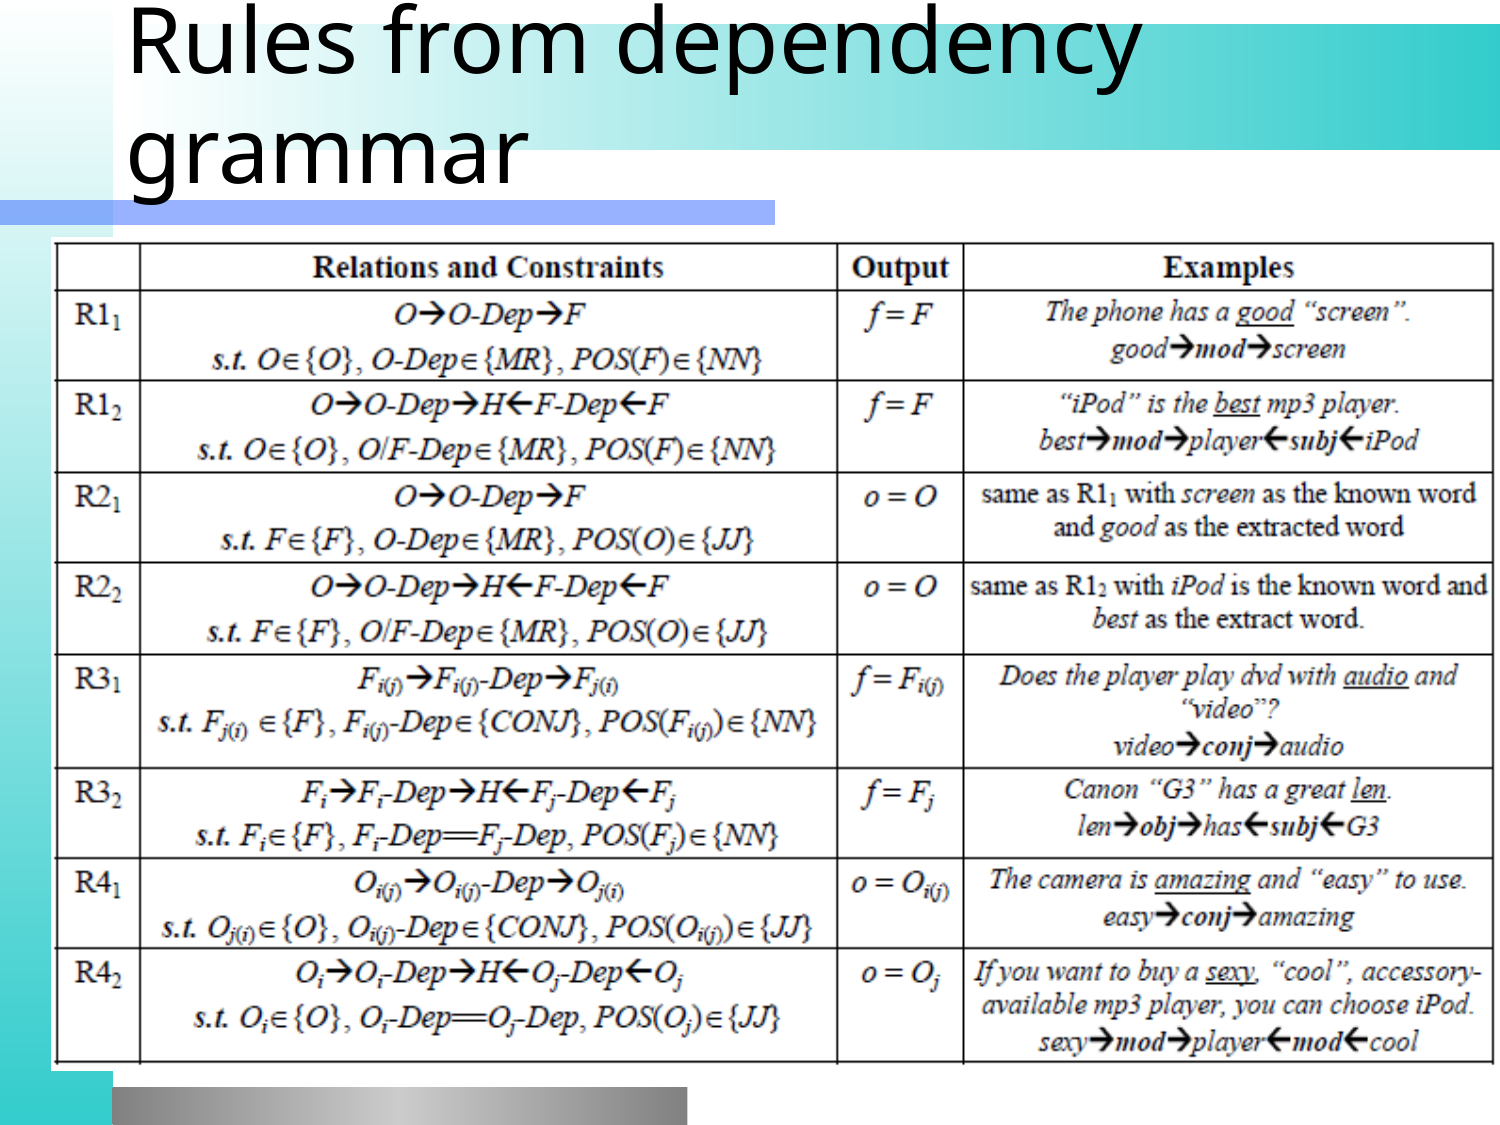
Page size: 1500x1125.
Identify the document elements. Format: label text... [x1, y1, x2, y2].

title Rules from dependency grammar [110, 24, 1386, 160]
picture [50, 237, 1500, 1071]
